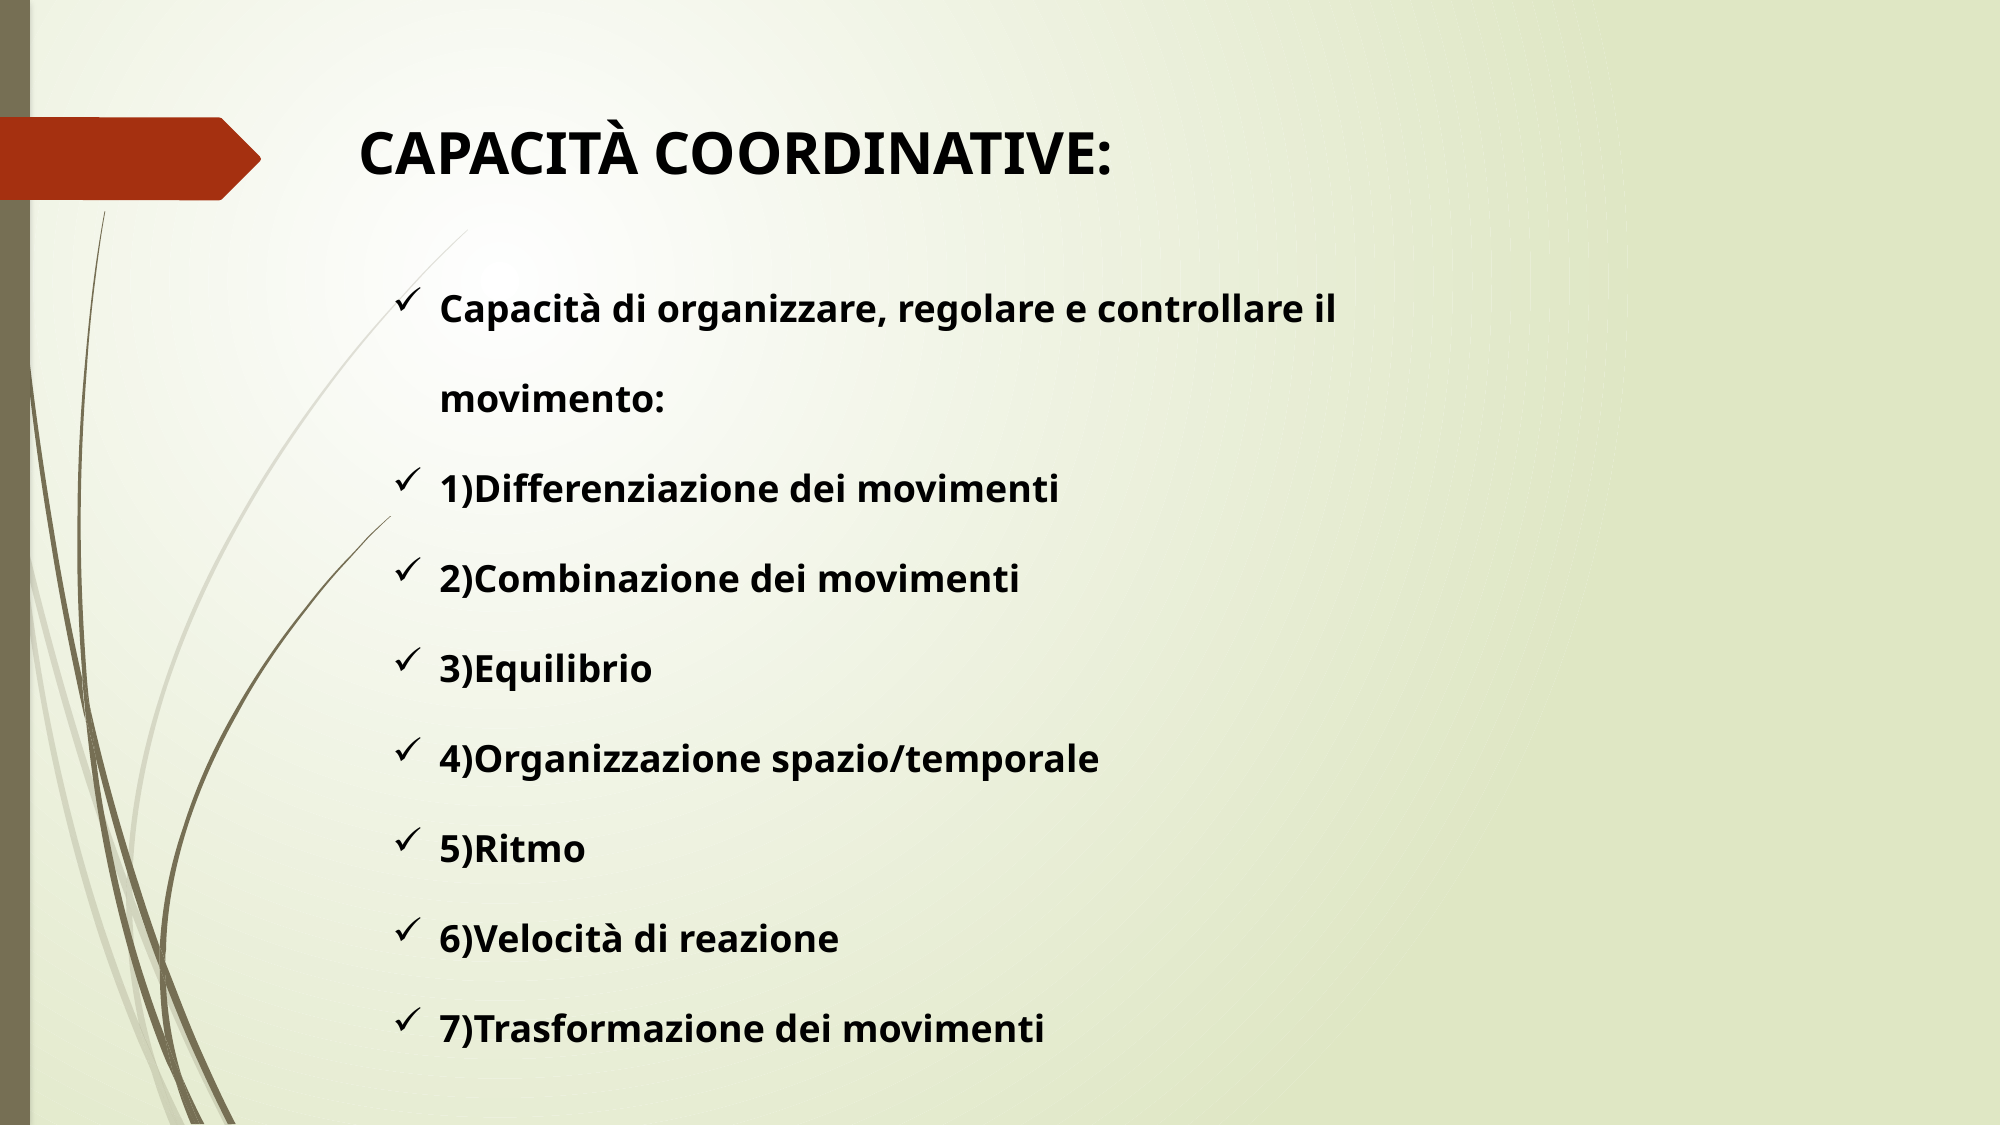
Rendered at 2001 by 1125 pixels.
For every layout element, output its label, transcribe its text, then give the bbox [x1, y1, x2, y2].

text_box CAPACITÀ COORDINATIVE: [343, 108, 1128, 194]
text_box Capacità di organizzare, regolare e controllare il movimento: 1)Differenziazione dei movimenti 2)Combinazione dei movimenti 3)Equilibrio 4)Organizzazione spazio/temporale 5)Ritmo 6)Velocità di reazione 7)Trasformazione dei movimenti [377, 233, 1440, 1058]
